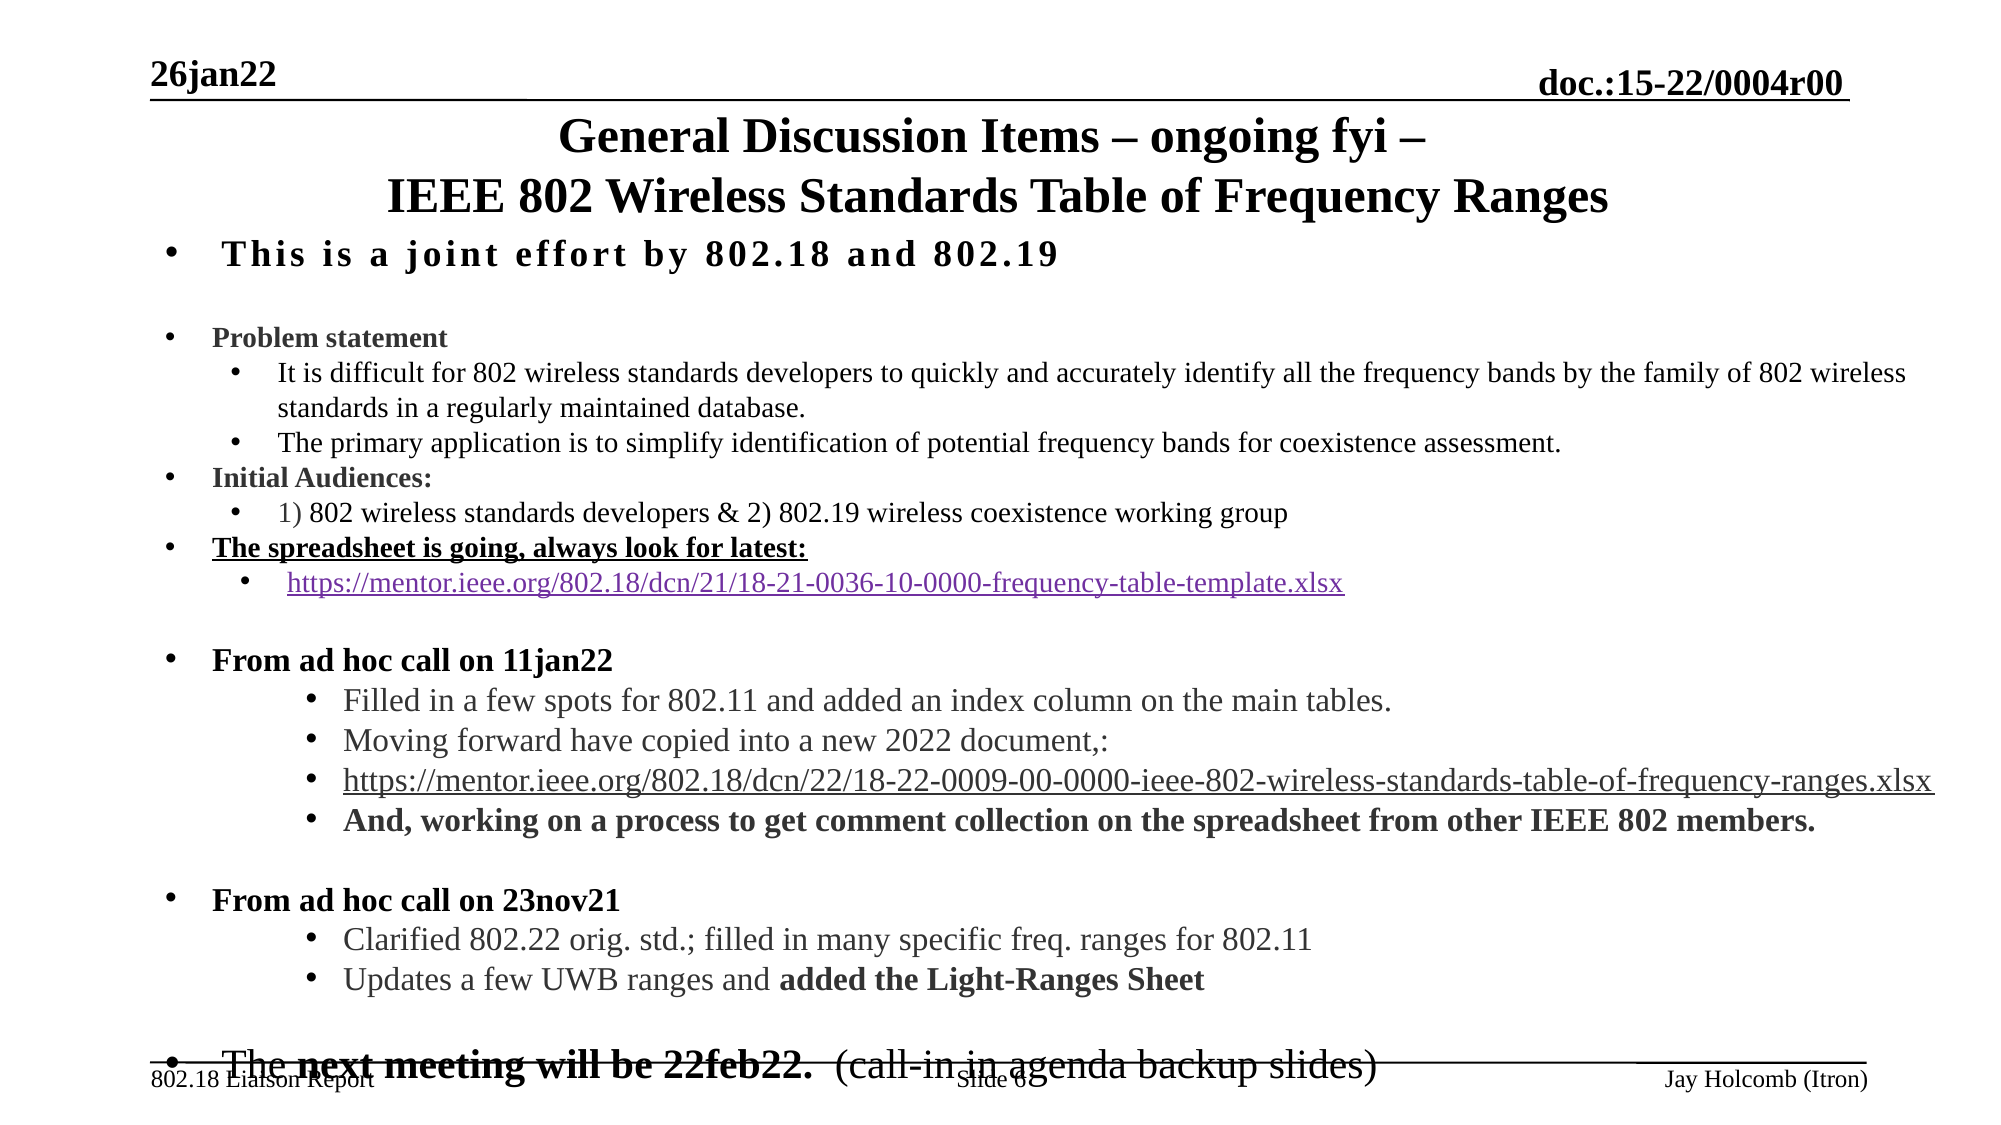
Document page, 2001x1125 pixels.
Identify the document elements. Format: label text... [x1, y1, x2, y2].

footer Jay Holcomb (Itron) [1171, 1061, 1869, 1093]
title General Discussion Items – ongoing fyi – IEEE 802 Wireless Standards Table of Frequency Ranges [360, 125, 1636, 201]
slide_number Slide 6 [916, 1061, 1067, 1123]
list This is a joint effort by 802.18 and 802.19 Problem statement It is difficult for 802 wireless standards developers to quickly and accurately identify all the frequency bands by the family of 802 wireless standards in a regularly maintained database. The primary application is to simplify identification of potential frequency bands for coexistence assessment. Initial Audiences: 1) 802 wireless standards developers & 2) 802.19 wireless coexistence working group The spreadsheet is going, always look for latest: https://mentor.ieee.org/802.18/dcn/21/18-21-0036-10-0000-frequency-table-template.xlsx From ad hoc call on 11jan22 Filled in a few spots for 802.11 and added an index column on the main tables. Moving forward have copied into a new 2022 document,: https://mentor.ieee.org/802.18/dcn/22/18-22-0009-00-0000-ieee-802-wireless-standards-table-of-frequency-ranges.xlsx And, working on a process to get comment collection on the spreadsheet from other IEEE 802 members. From ad hoc call on 23nov21 Clarified 802.22 orig. std.; filled in many specific freq. ranges for 802.11 Updates a few UWB ranges and added the Light-Ranges Sheet The next meeting will be 22feb22. (call-in in agenda backup slides) [149, 221, 1975, 1053]
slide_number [149, 48, 511, 95]
